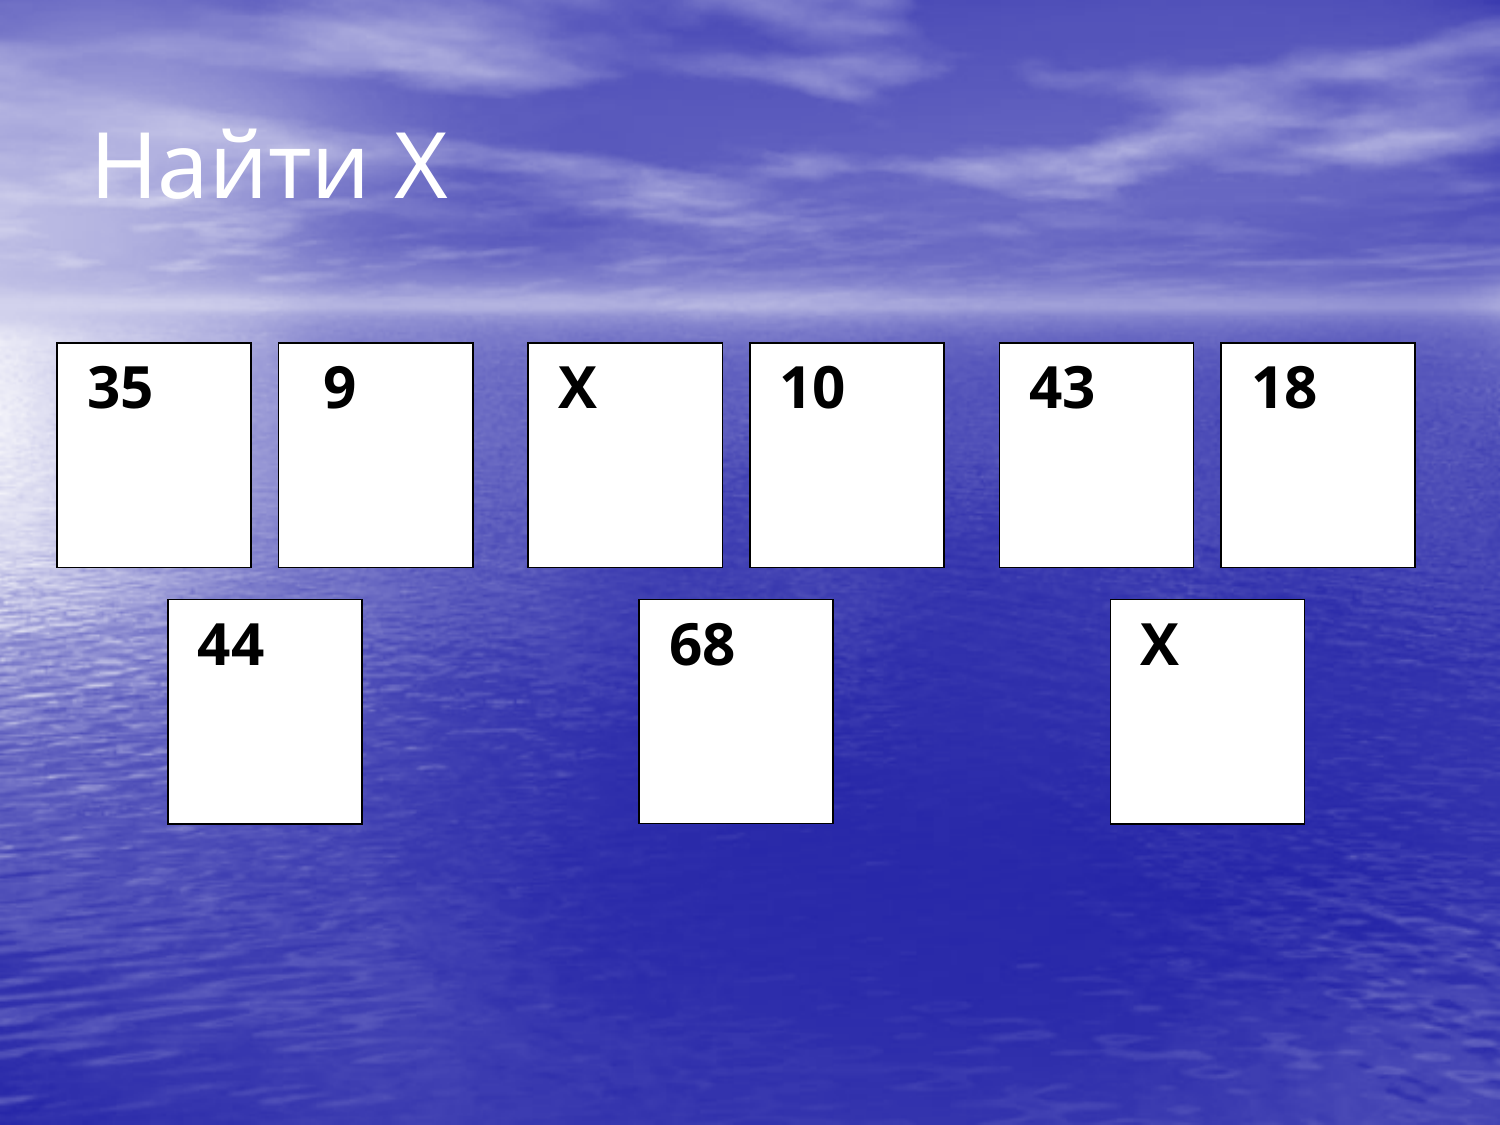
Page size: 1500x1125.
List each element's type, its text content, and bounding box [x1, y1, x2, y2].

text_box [29, 278, 1471, 856]
title Найти Х [74, 47, 1426, 276]
